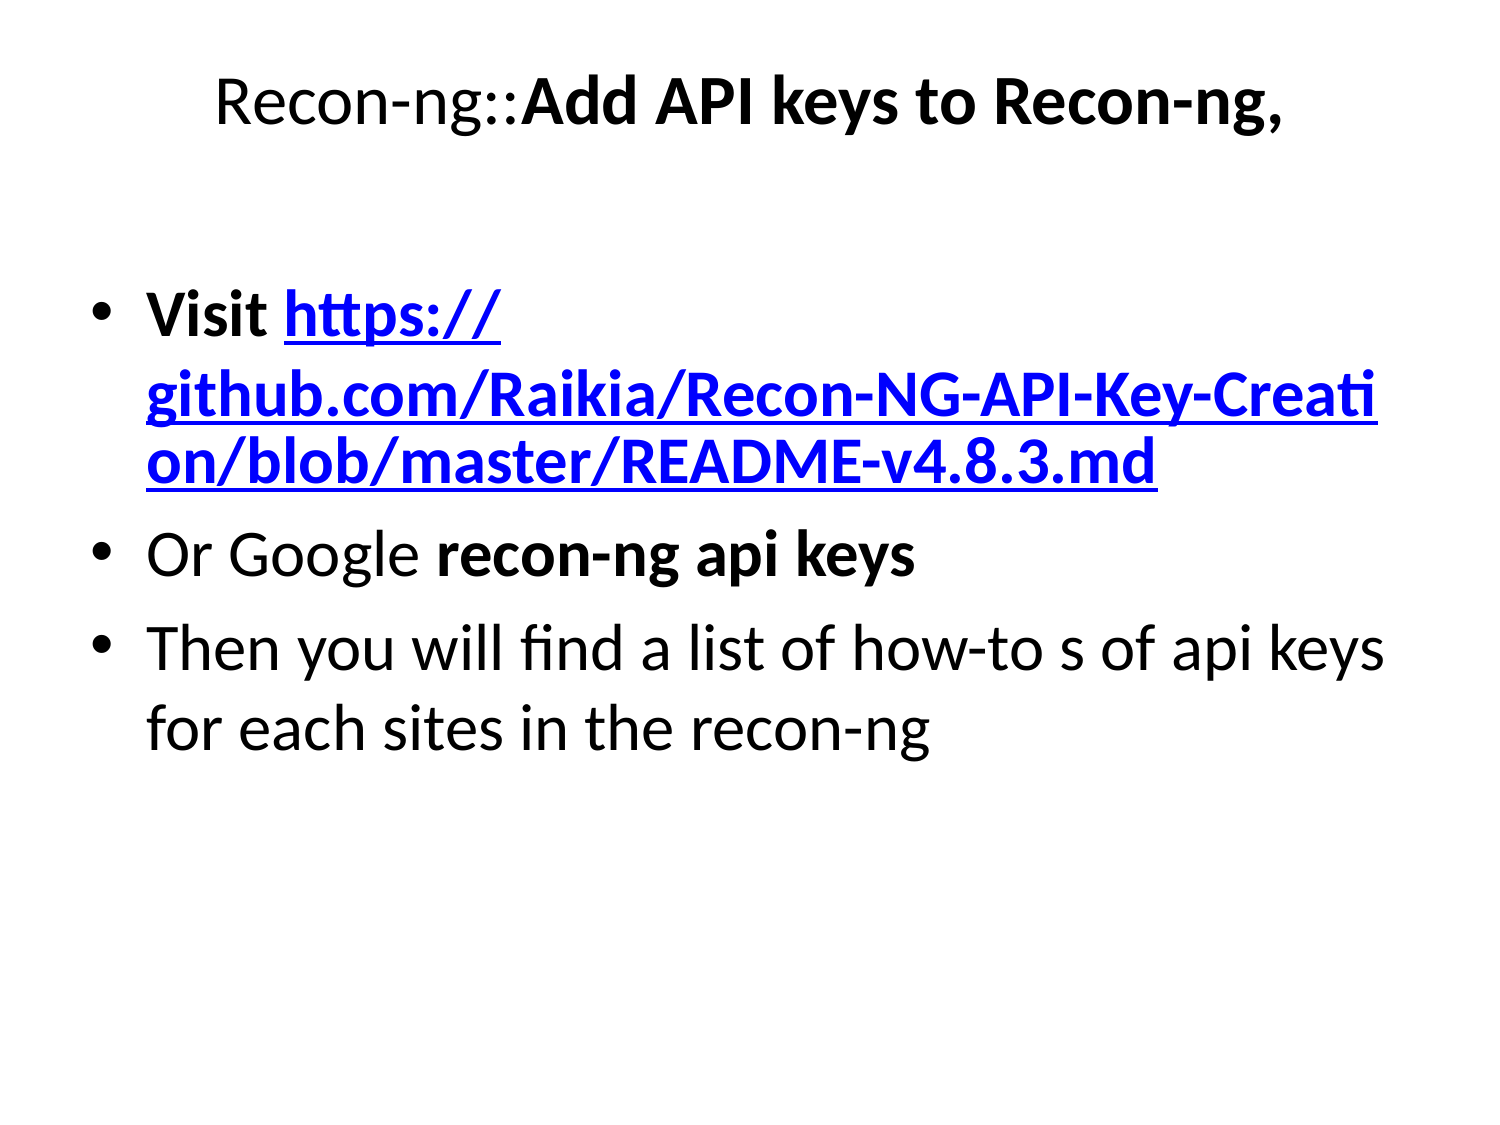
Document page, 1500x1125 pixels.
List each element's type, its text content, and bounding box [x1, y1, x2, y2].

list Visit https://github.com/Raikia/Recon-NG-API-Key-Creation/blob/master/README-v4.8.3.md Or Google recon-ng api keys Then you will find a list of how-to s of api keys for each sites in the recon-ng [75, 262, 1425, 1005]
title Recon-ng::Add API keys to Recon-ng, [75, 45, 1425, 233]
